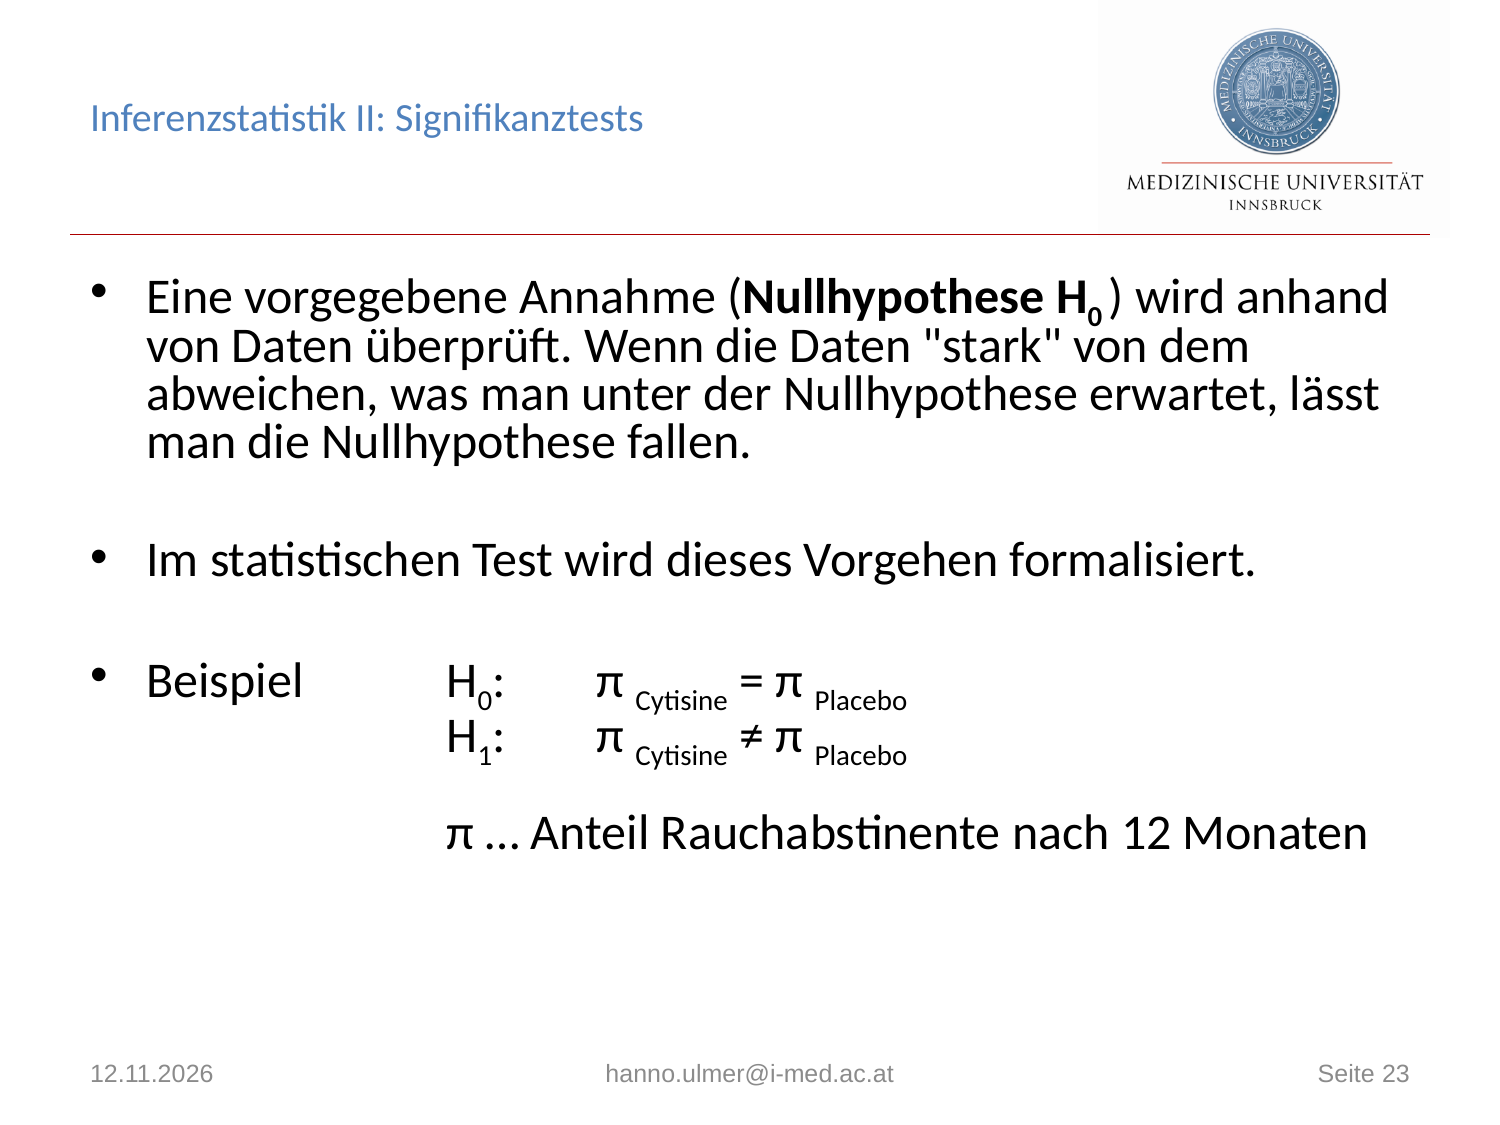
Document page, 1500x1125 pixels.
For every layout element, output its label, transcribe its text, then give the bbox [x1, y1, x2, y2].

picture [1098, 0, 1450, 238]
footer hanno.ulmer@i-med.ac.at [512, 1042, 988, 1103]
title Inferenzstatistik II: Signifikanztests [74, 44, 1259, 197]
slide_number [75, 1042, 425, 1103]
slide_number Seite 23 [1074, 1042, 1425, 1103]
list Eine vorgegebene Annahme (Nullhypothese H0 ) wird anhand von Daten überprüft. Wenn die Daten "stark" von dem abweichen, was man unter der Nullhypothese erwartet, lässt man die Nullhypothese fallen. Im statistischen Test wird dieses Vorgehen formalisiert. Beispiel H0: π Cytisine = π Placebo H1: π Cytisine ≠ π Placebo π … Anteil Rauchabstinente nach 12 Monaten [74, 262, 1426, 1006]
